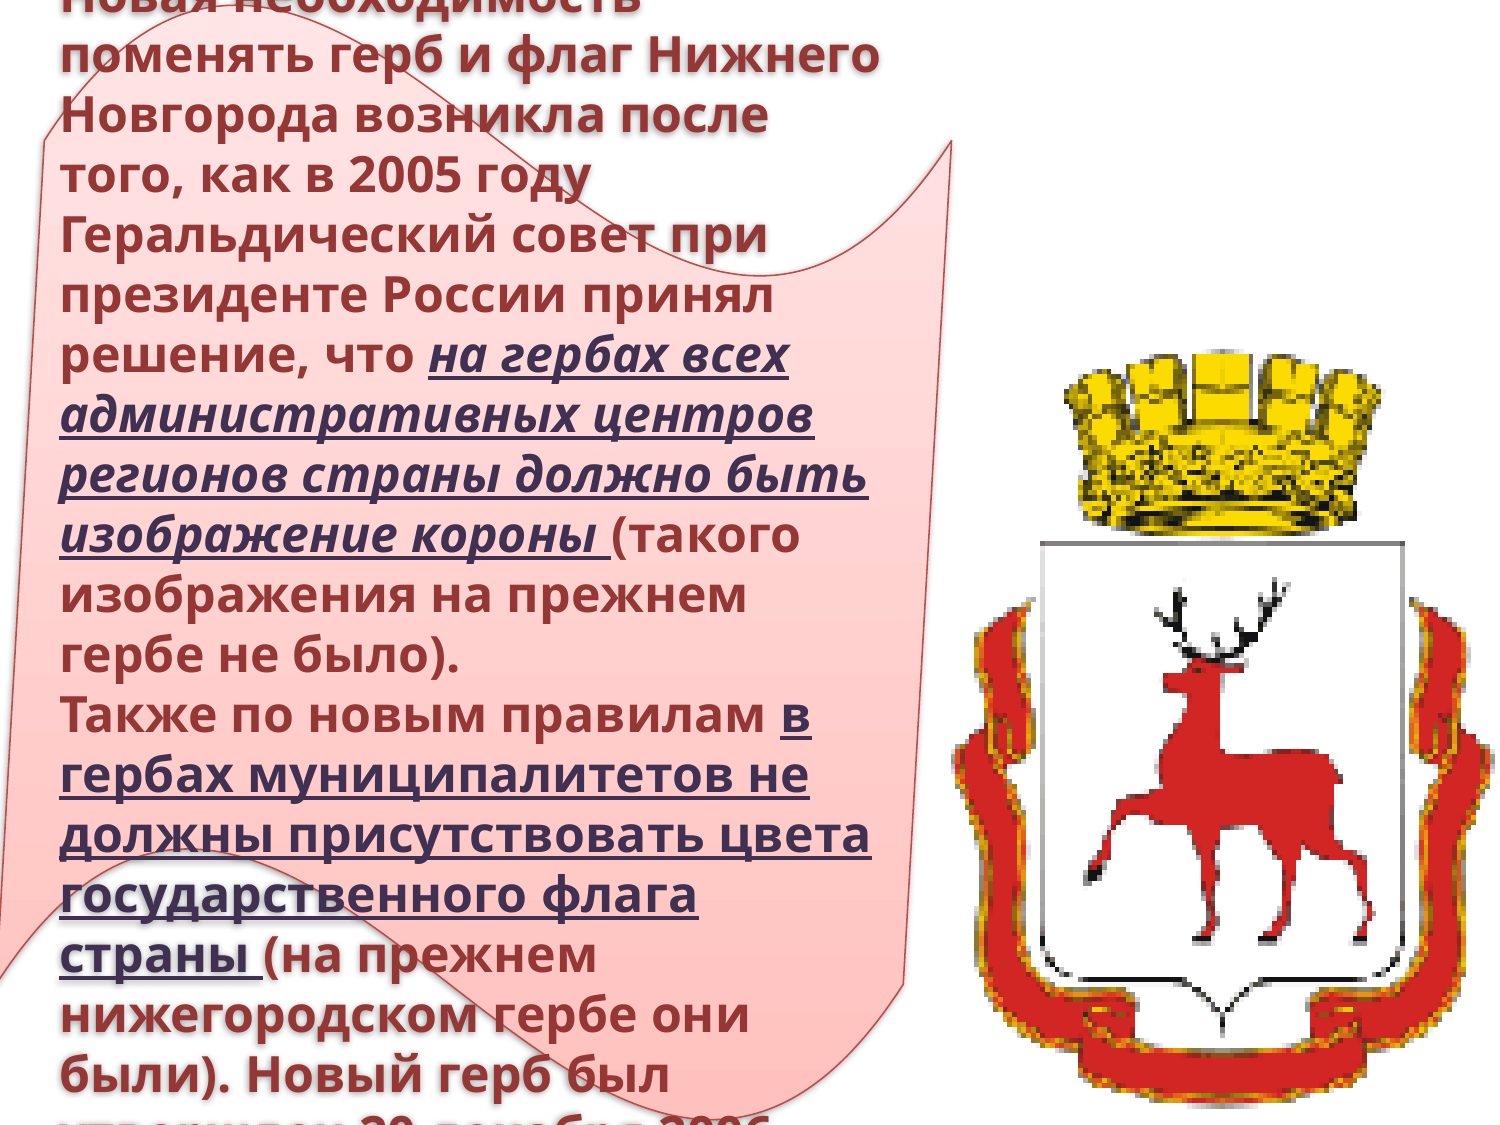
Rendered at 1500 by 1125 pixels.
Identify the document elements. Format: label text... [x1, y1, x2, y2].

picture [951, 349, 1496, 1110]
text_box Новая необходимость поменять герб и флаг Нижнего Новгорода возникла после того, как в 2005 году Геральдический совет при президенте России принял решение, что на гербах всех административных центров регионов страны должно быть изображение короны (такого изображения на прежнем гербе не было). Также по новым правилам в гербах муниципалитетов не должны присутствовать цвета государственного флага страны (на прежнем нижегородском гербе они были). Новый герб был утвержден 20 декабря 2006. [0, 4, 953, 1121]
